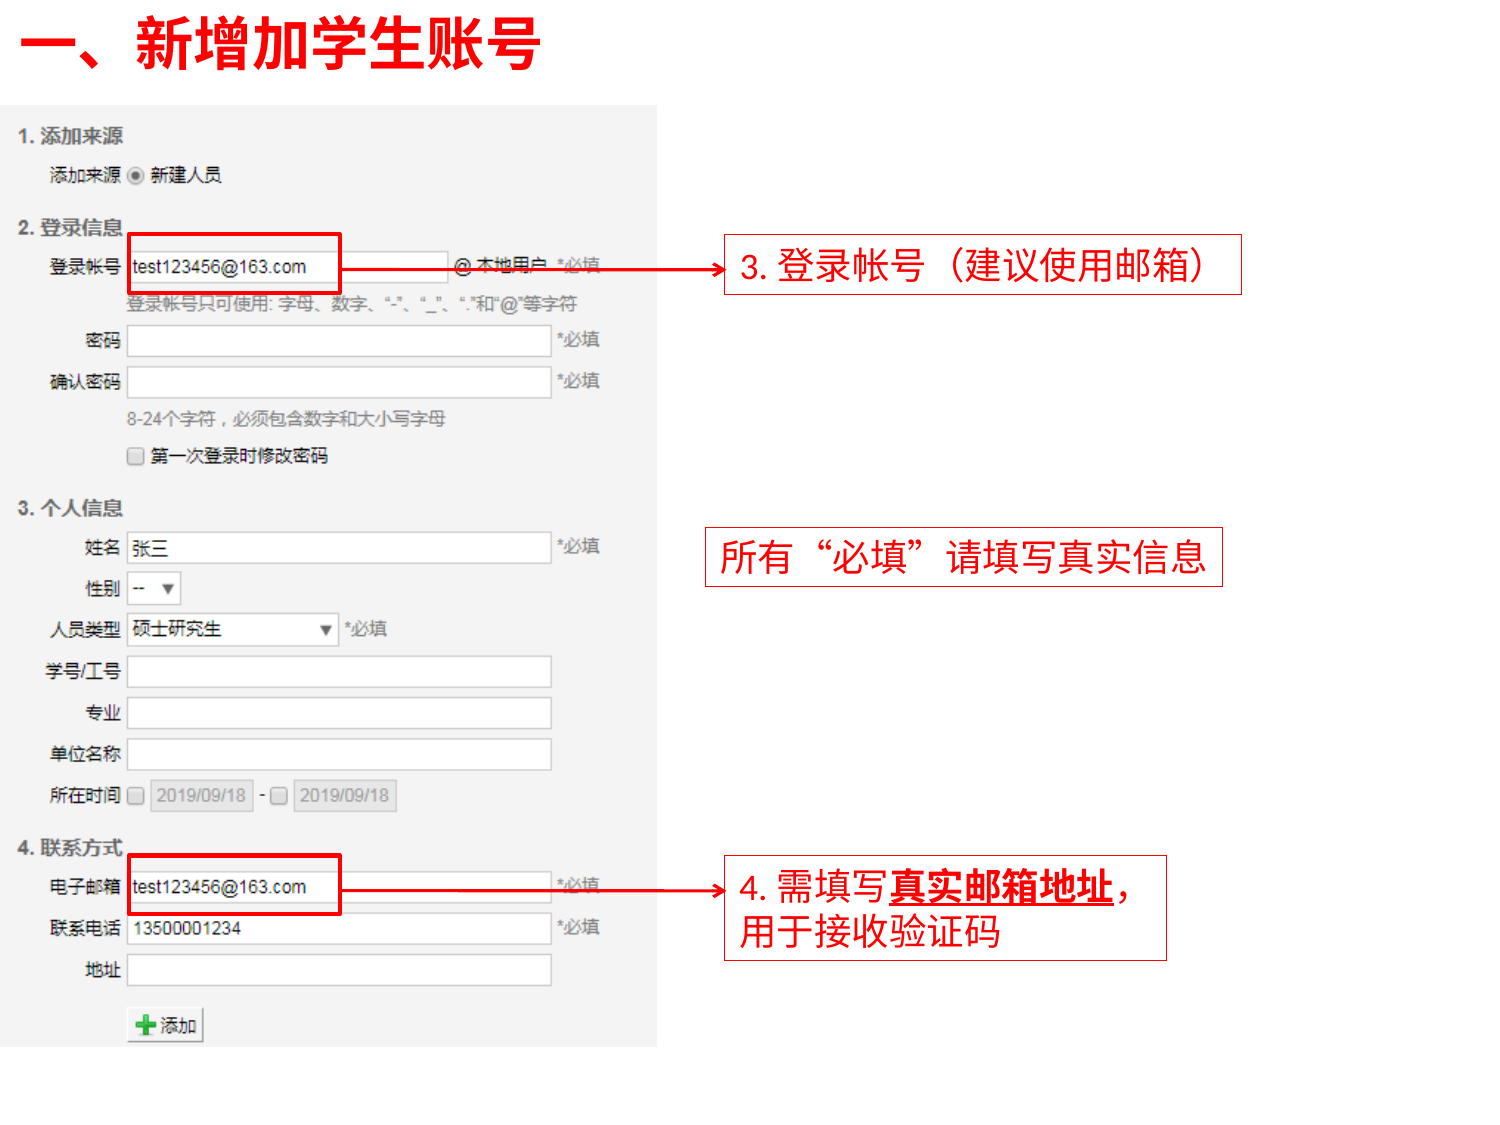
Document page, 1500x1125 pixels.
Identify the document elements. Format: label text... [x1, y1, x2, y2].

text_box 所有“必填”请填写真实信息 [705, 527, 1223, 587]
text_box 一、新增加学生账号 [4, 0, 559, 85]
text_box 4.需填写真实邮箱地址， 用于接收验证码 [724, 855, 1167, 961]
text_box 3.登录帐号（建议使用邮箱） [724, 234, 1242, 295]
picture [0, 105, 657, 1047]
